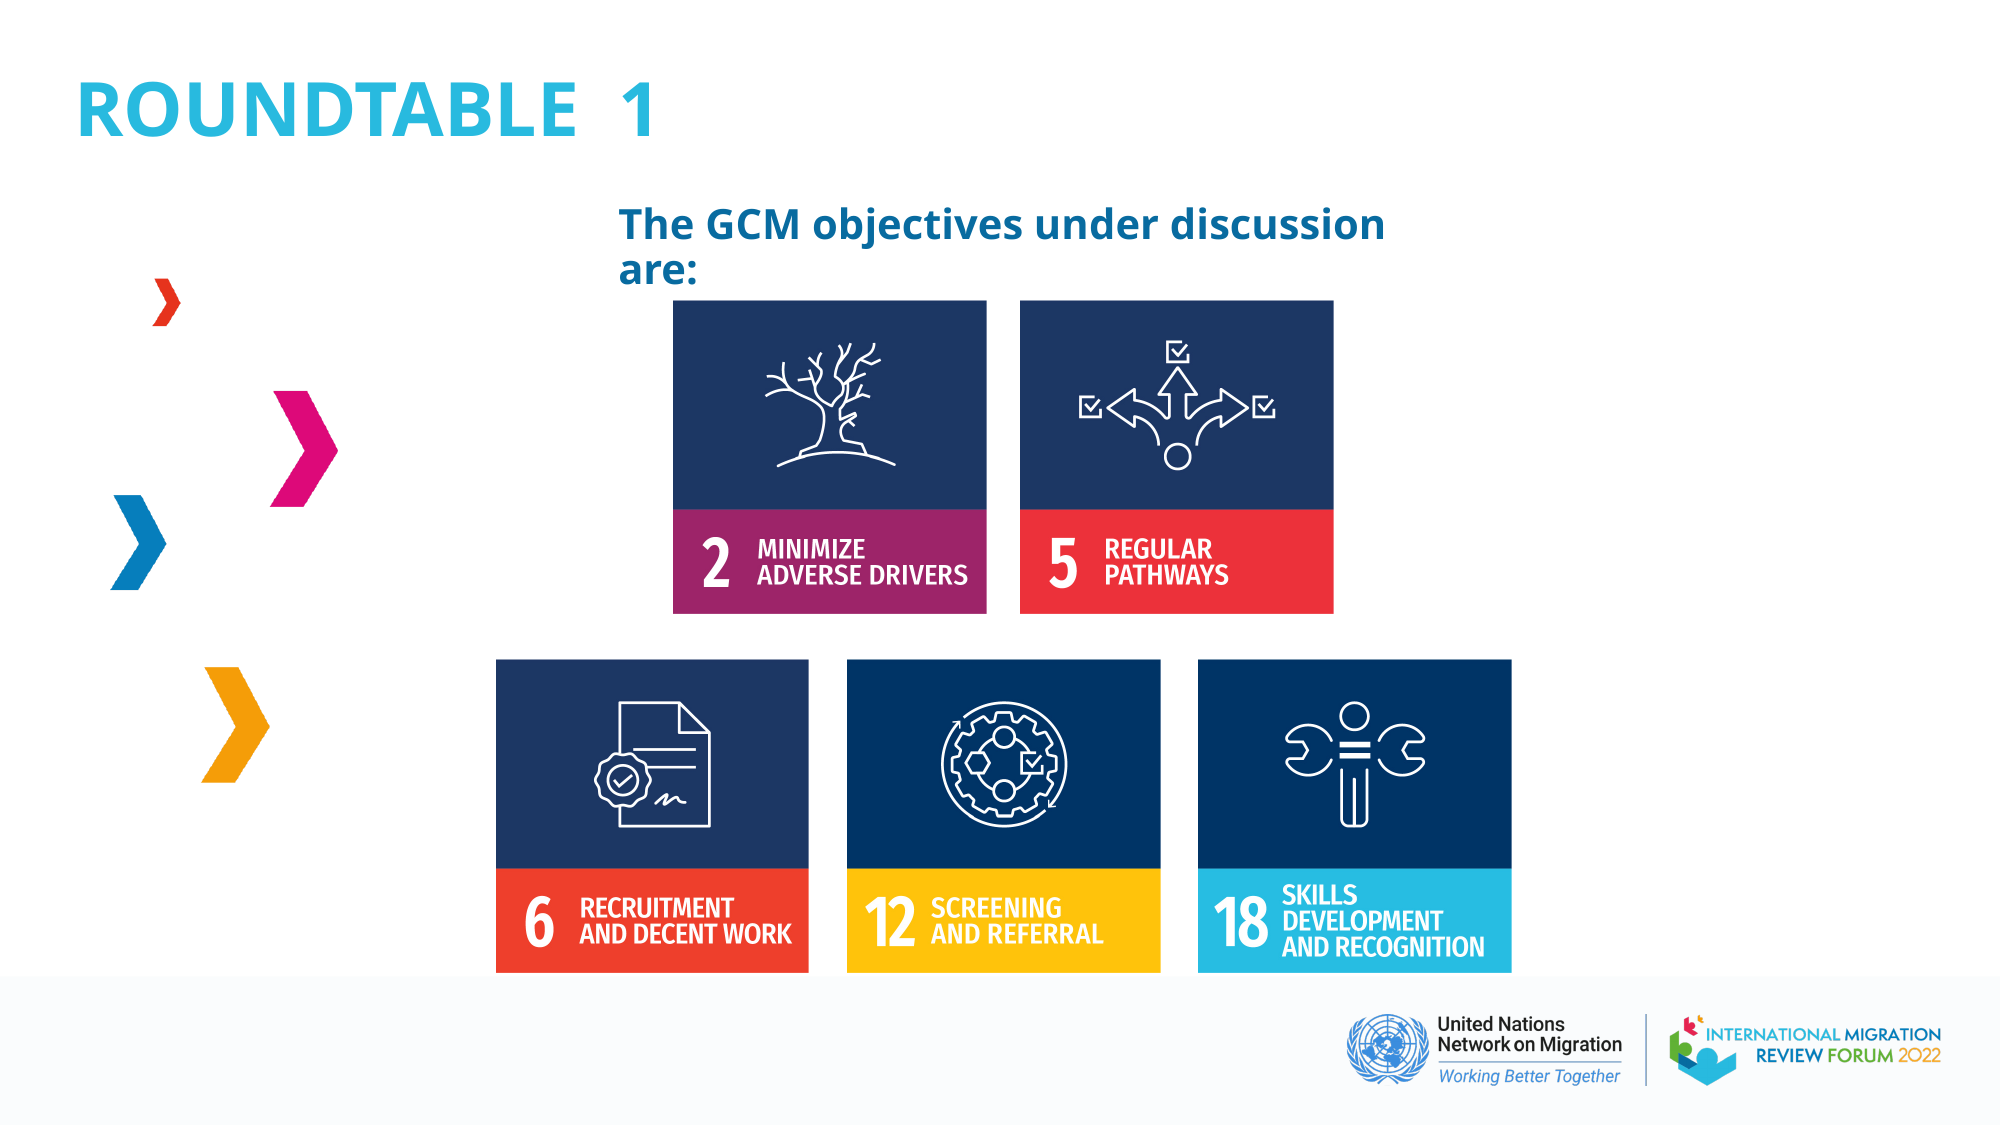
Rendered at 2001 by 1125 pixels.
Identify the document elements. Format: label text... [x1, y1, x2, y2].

picture [1020, 300, 1334, 614]
picture [495, 659, 809, 973]
picture [673, 300, 987, 614]
picture [847, 659, 1161, 973]
picture [1198, 659, 1512, 973]
list ROUNDTABLE 1 [59, 64, 1186, 234]
picture [1346, 1014, 1941, 1086]
list The GCM objectives under discussion are: [603, 196, 1439, 314]
picture [110, 278, 338, 783]
